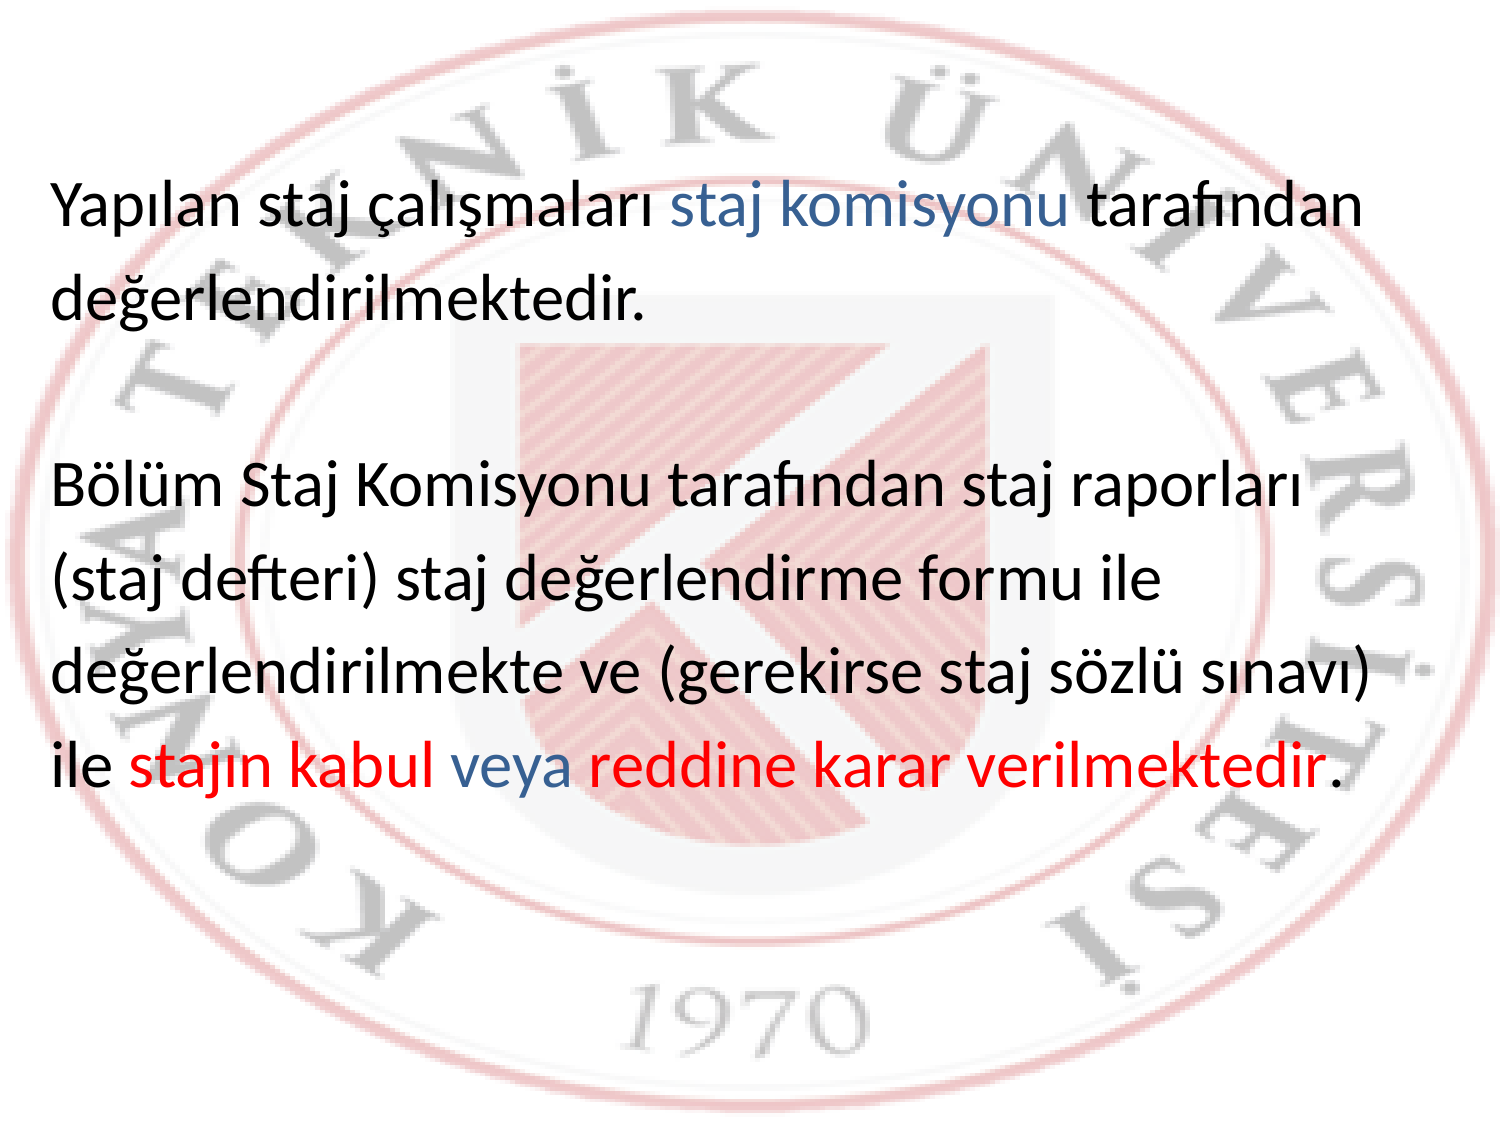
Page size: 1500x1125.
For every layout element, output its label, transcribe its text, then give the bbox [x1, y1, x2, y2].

list Yapılan staj çalışmaları staj komisyonu tarafından değerlendirilmektedir. Bölüm Staj Komisyonu tarafından staj raporları (staj defteri) staj değerlendirme formu ile değerlendirilmekte ve (gerekirse staj sözlü sınavı) ile stajın kabul veya reddine karar verilmektedir. [35, 152, 1425, 895]
